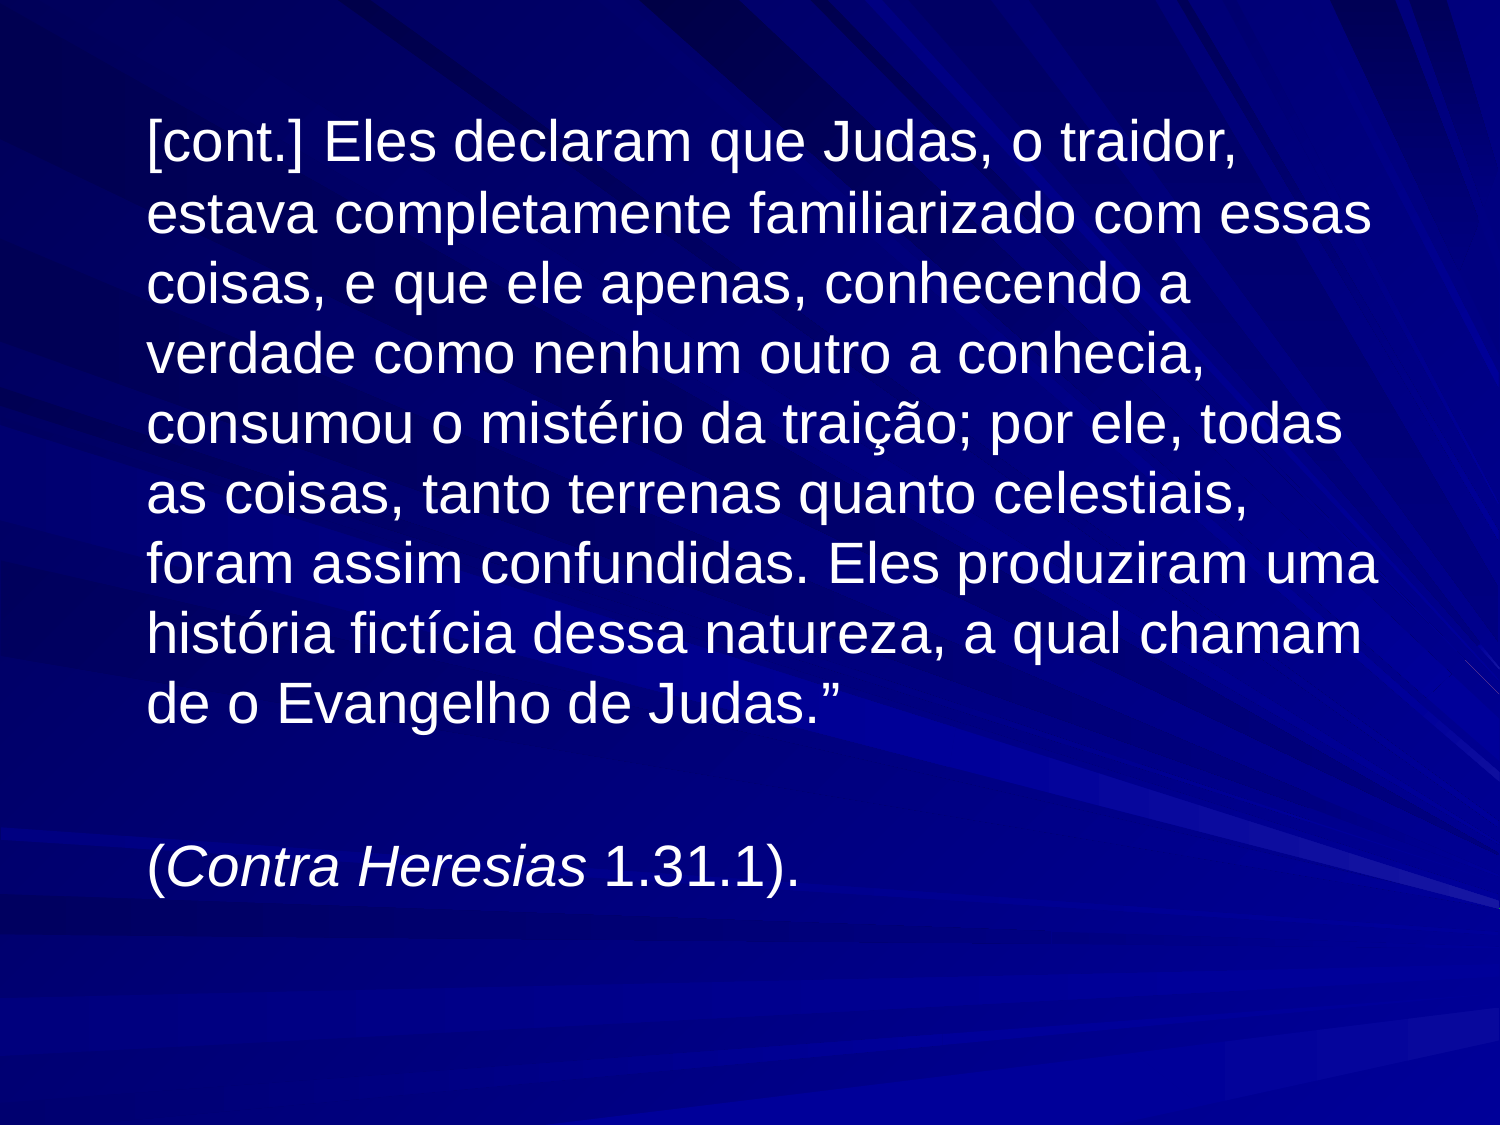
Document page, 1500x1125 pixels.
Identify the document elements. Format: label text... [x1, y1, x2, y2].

list [cont.] Eles declaram que Judas, o traidor, estava completamente familiarizado com essas coisas, e que ele apenas, conhecendo a verdade como nenhum outro a conhecia, consumou o mistério da traição; por ele, todas as coisas, tanto terrenas quanto celestiais, foram assim confundidas. Eles produziram uma história fictícia dessa natureza, a qual chamam de o Evangelho de Judas.” (Contra Heresias 1.31.1). [75, 87, 1425, 1006]
